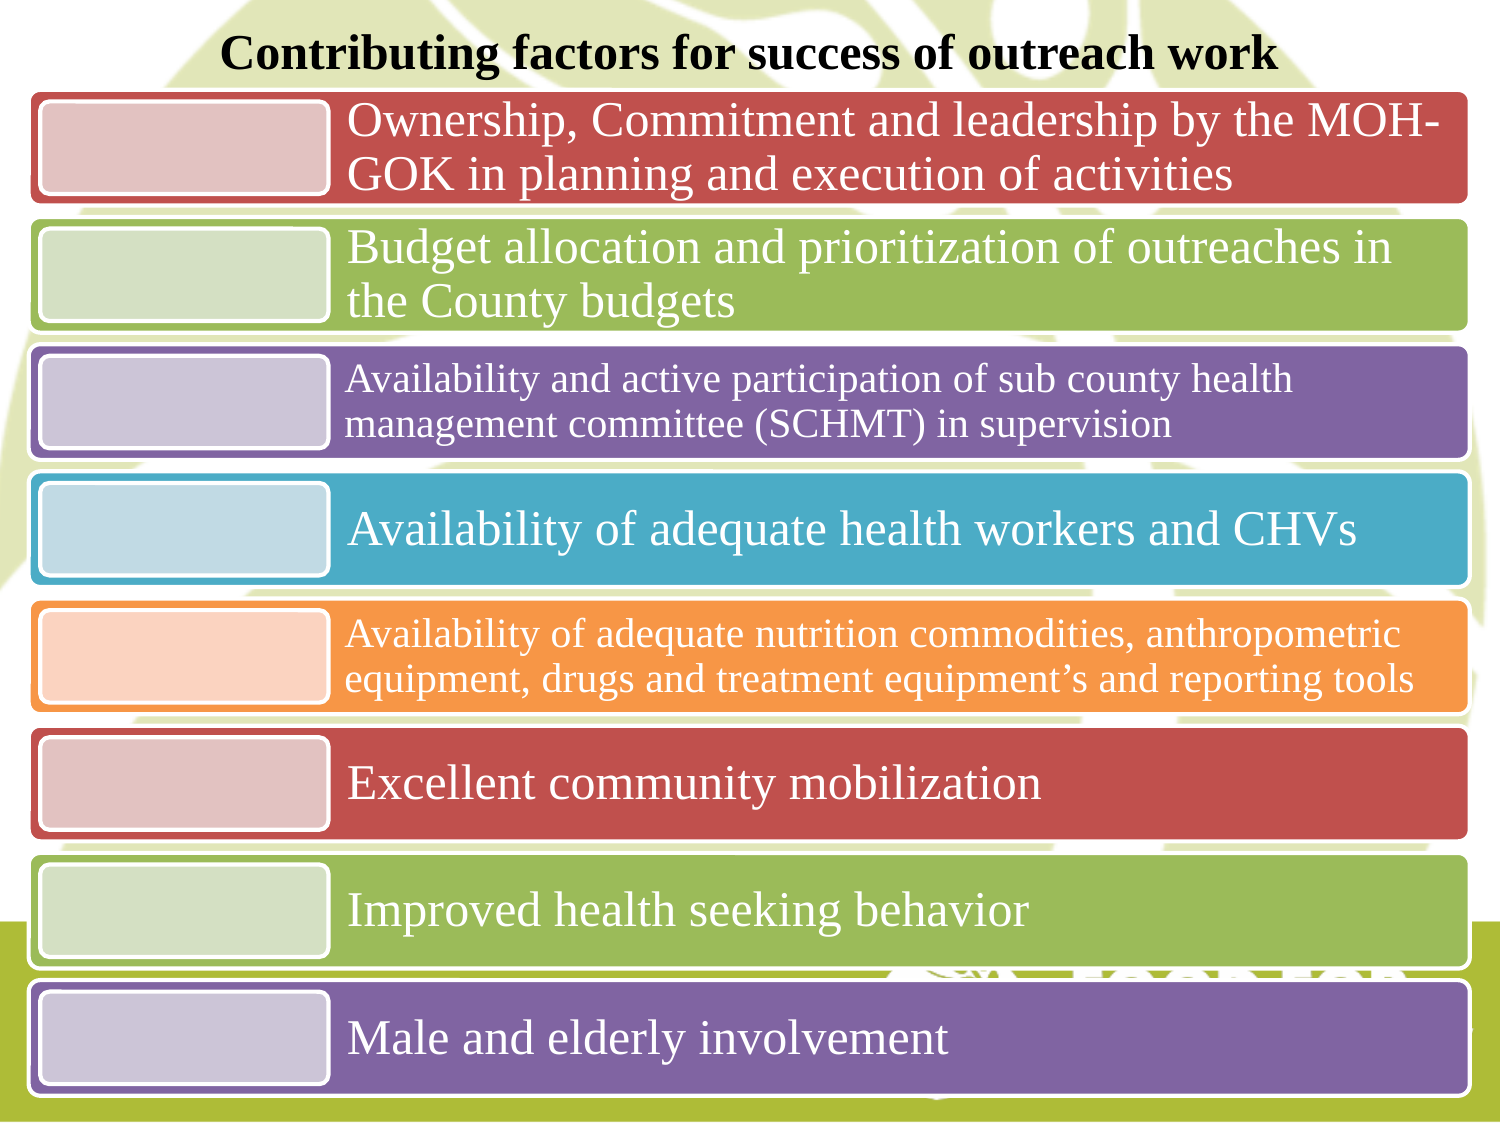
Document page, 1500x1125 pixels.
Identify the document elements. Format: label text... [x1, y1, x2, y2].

picture [0, 0, 1500, 1125]
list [28, 89, 1471, 1097]
title Contributing factors for success of outreach work [28, 12, 1470, 88]
